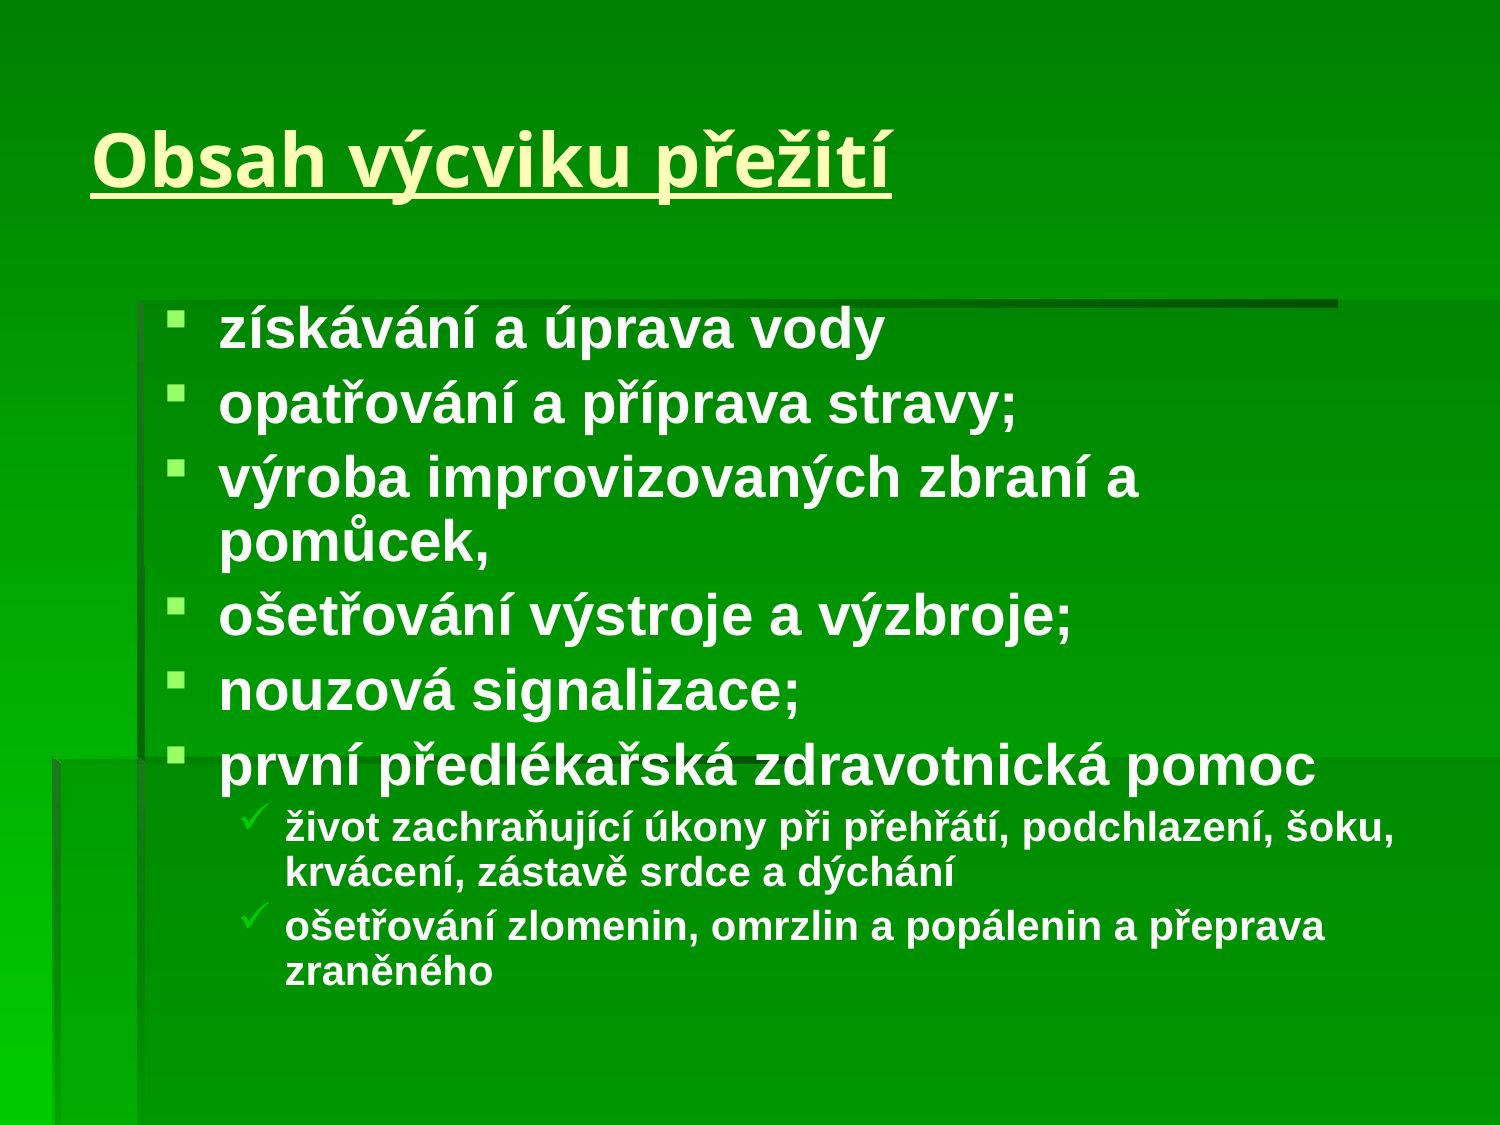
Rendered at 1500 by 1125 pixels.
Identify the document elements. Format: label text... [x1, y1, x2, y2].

list získávání a úprava vody opatřování a příprava stravy; výroba improvizovaných zbraní a pomůcek, ošetřování výstroje a výzbroje; nouzová signalizace; první předlékařská zdravotnická pomoc život zachraňující úkony při přehřátí, podchlazení, šoku, krvácení, zástavě srdce a dýchání ošetřování zlomenin, omrzlin a popálenin a přeprava zraněného [147, 290, 1436, 1047]
title Obsah výcviku přežití [75, 40, 1451, 275]
